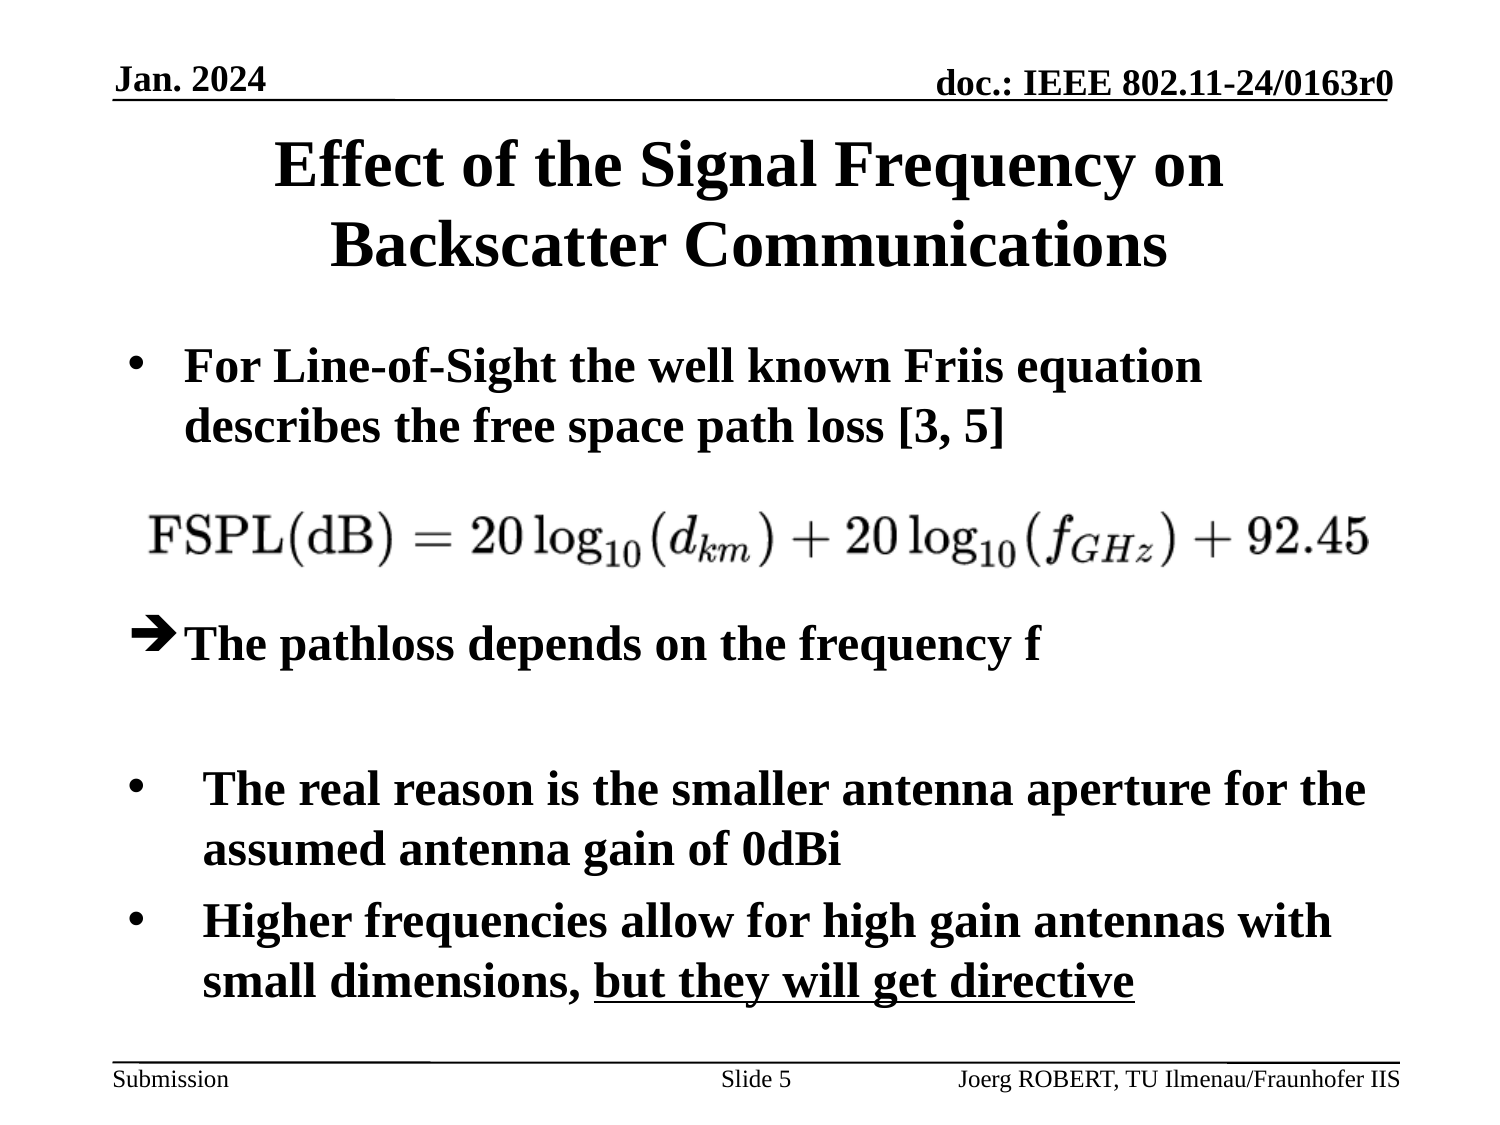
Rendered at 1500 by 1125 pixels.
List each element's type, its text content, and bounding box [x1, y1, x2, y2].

slide_number Slide 5 [712, 1061, 800, 1123]
footer Joerg ROBERT, TU Ilmenau/Fraunhofer IIS [878, 1061, 1402, 1093]
title Effect of the Signal Frequency on Backscatter Communications [112, 112, 1388, 288]
list For Line-of-Sight the well known Friis equation describes the free space path loss [3, 5] The pathloss depends on the frequency f The real reason is the smaller antenna aperture for the assumed antenna gain of 0dBi Higher frequencies allow for high gain antennas with small dimensions, but they will get directive [112, 324, 1388, 1000]
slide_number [114, 54, 423, 100]
picture [130, 485, 1369, 583]
